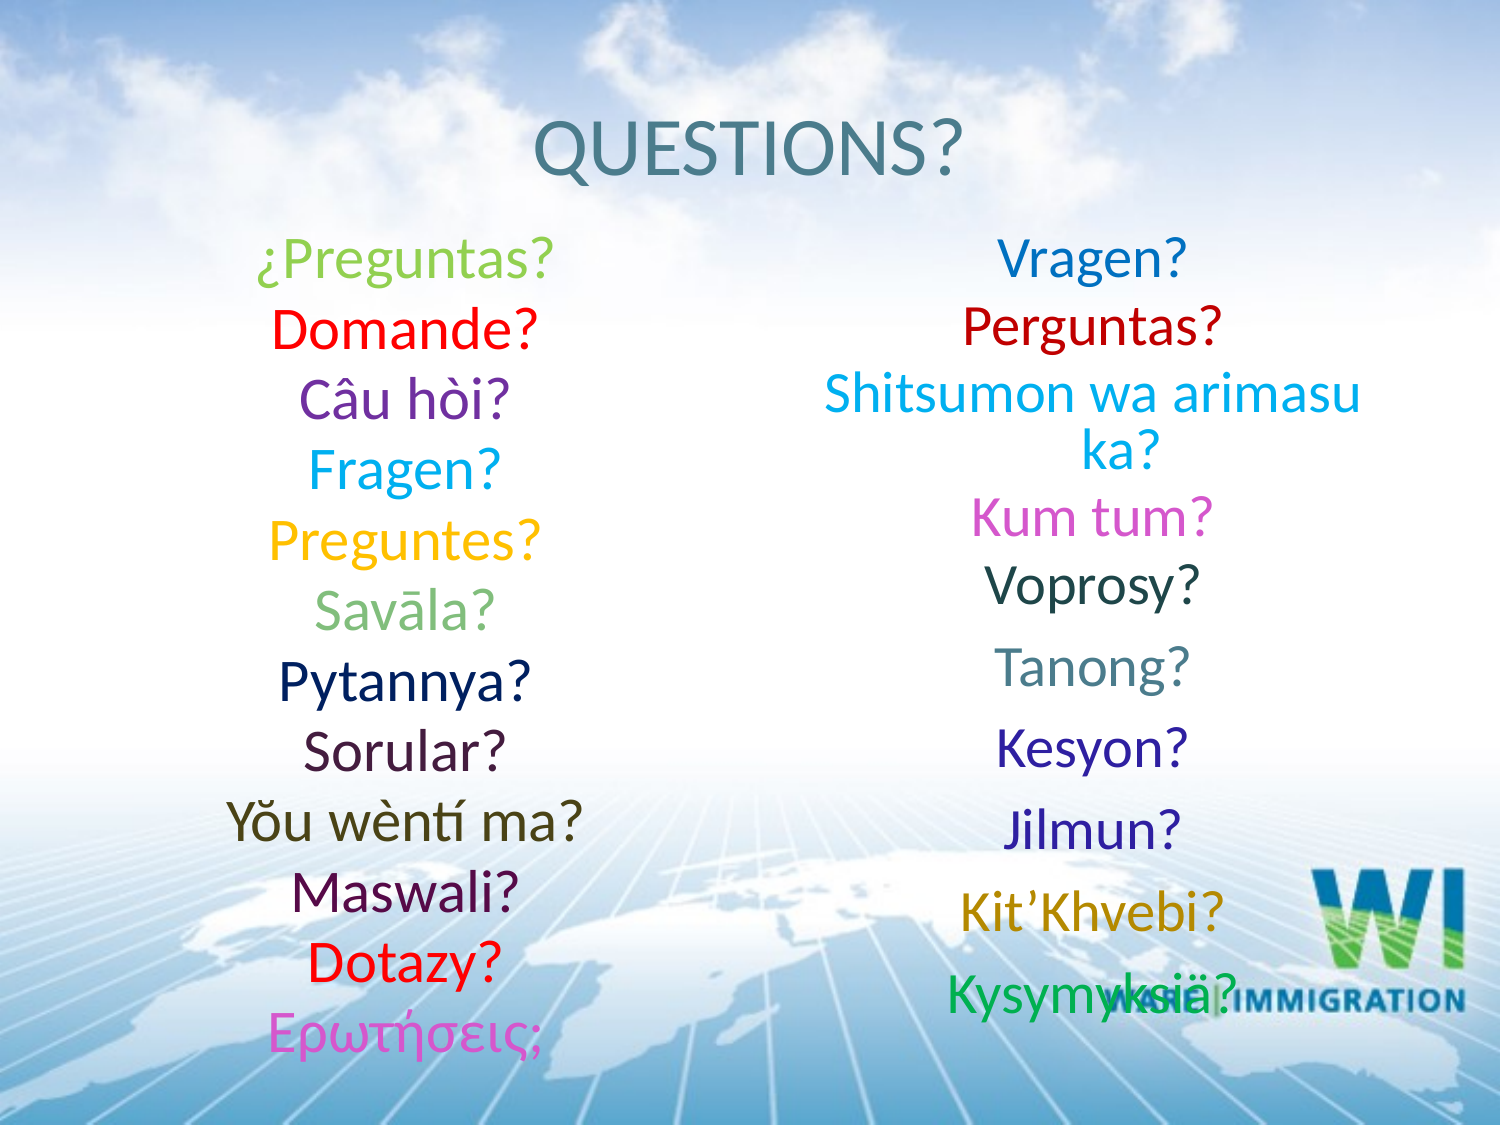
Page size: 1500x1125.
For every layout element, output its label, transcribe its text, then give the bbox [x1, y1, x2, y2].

title QUESTIONS? [75, 45, 1425, 200]
picture [0, 0, 1500, 1125]
list Vragen? Perguntas? Shitsumon wa arimasu ka? Kum tum? Voprosy? Tanong? Kesyon? Jilmun? Kit’Khvebi? Kysymyksiä? [762, 224, 1425, 1038]
list ¿Preguntas? Domande? Câu hòi? Fragen? Preguntes? Savāla? Pytannya? Sorular? Yŏu wèntí ma? Maswali? Dotazy? Ερωτήσεις; [75, 224, 738, 1075]
